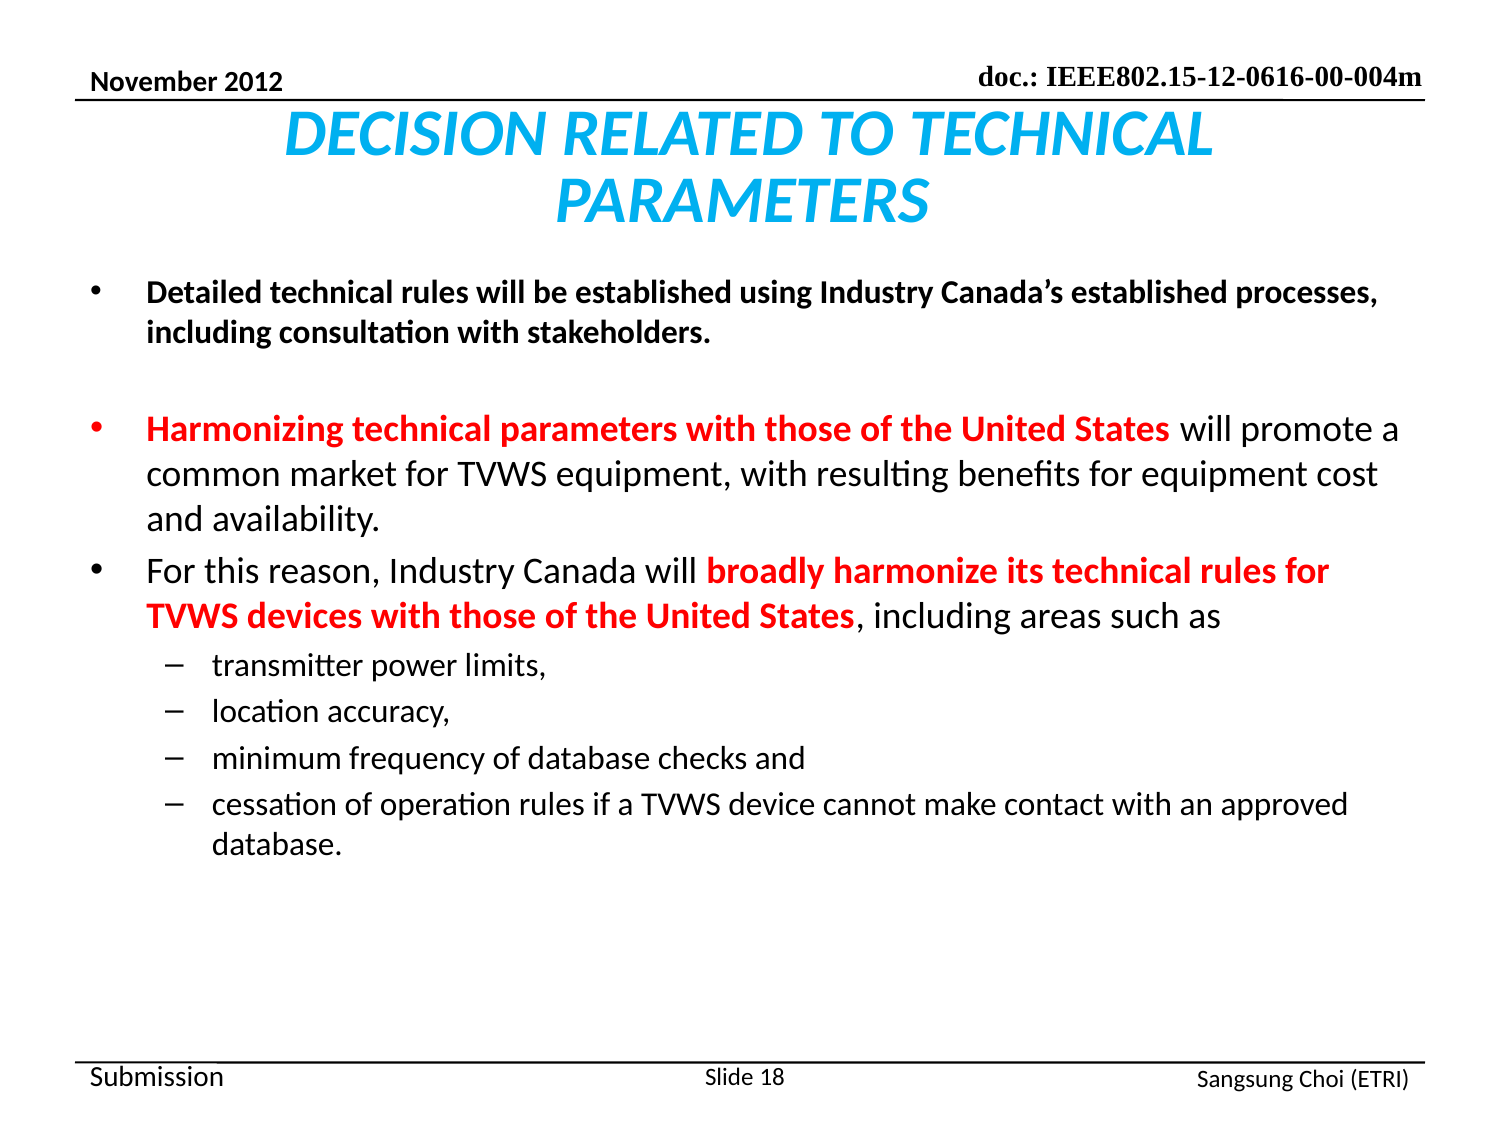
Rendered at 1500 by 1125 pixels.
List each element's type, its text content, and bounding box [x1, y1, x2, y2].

list Detailed technical rules will be established using Industry Canada’s established processes, including consultation with stakeholders. Harmonizing technical parameters with those of the United States will promote a common market for TVWS equipment, with resulting benefits for equipment cost and availability. For this reason, Industry Canada will broadly harmonize its technical rules for TVWS devices with those of the United States, including areas such as transmitter power limits, location accuracy, minimum frequency of database checks and cessation of operation rules if a TVWS device cannot make contact with an approved database. [75, 262, 1425, 1005]
title DECISION RELATED TO TECHNICAL PARAMETERS [75, 75, 1425, 262]
